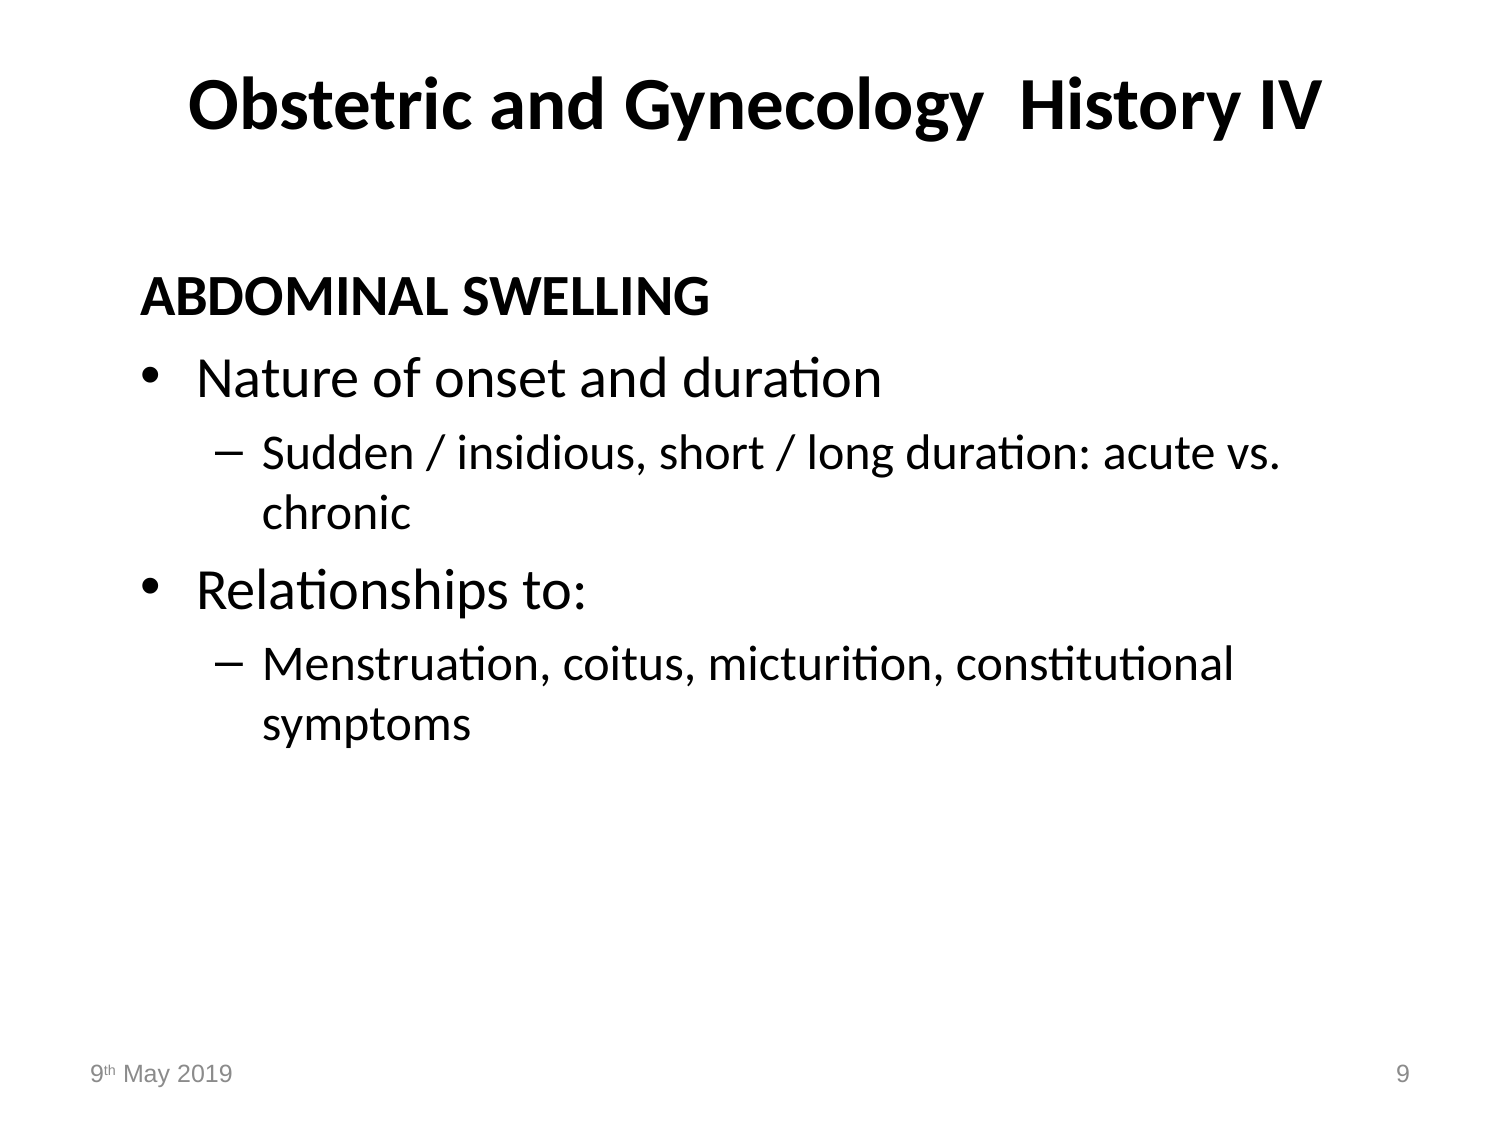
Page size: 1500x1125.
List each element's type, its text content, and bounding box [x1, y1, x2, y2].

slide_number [75, 1042, 425, 1103]
list ABDOMINAL SWELLING Nature of onset and duration Sudden / insidious, short / long duration: acute vs. chronic Relationships to: Menstruation, coitus, micturition, constitutional symptoms [124, 249, 1388, 913]
slide_number 9 [1074, 1042, 1425, 1103]
title Obstetric and Gynecology History IV [74, 37, 1438, 163]
